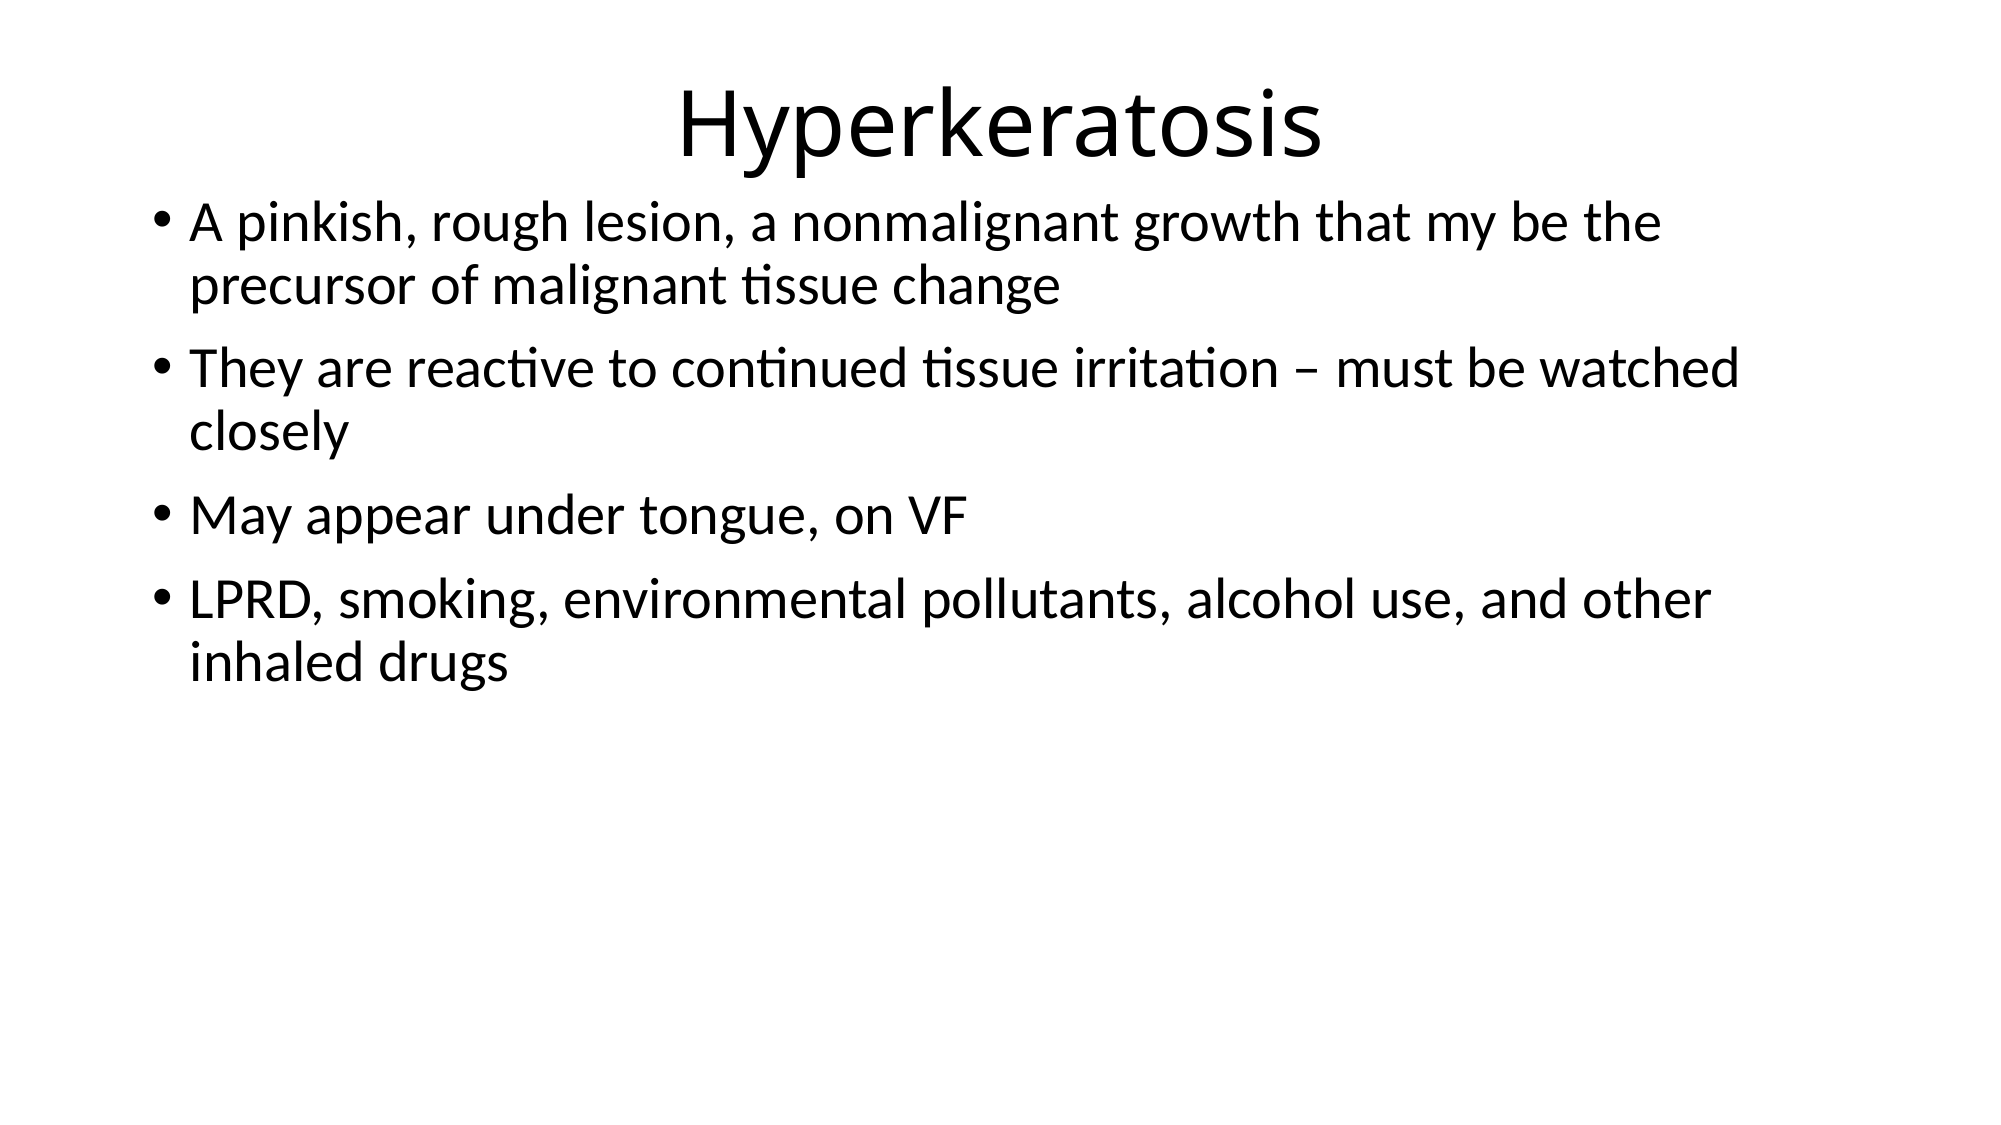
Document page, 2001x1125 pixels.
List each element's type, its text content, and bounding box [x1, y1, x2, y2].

list A pinkish, rough lesion, a nonmalignant growth that my be the precursor of malignant tissue change They are reactive to continued tissue irritation – must be watched closely May appear under tongue, on VF LPRD, smoking, environmental pollutants, alcohol use, and other inhaled drugs [137, 183, 1863, 1125]
title Hyperkeratosis [137, 59, 1863, 183]
